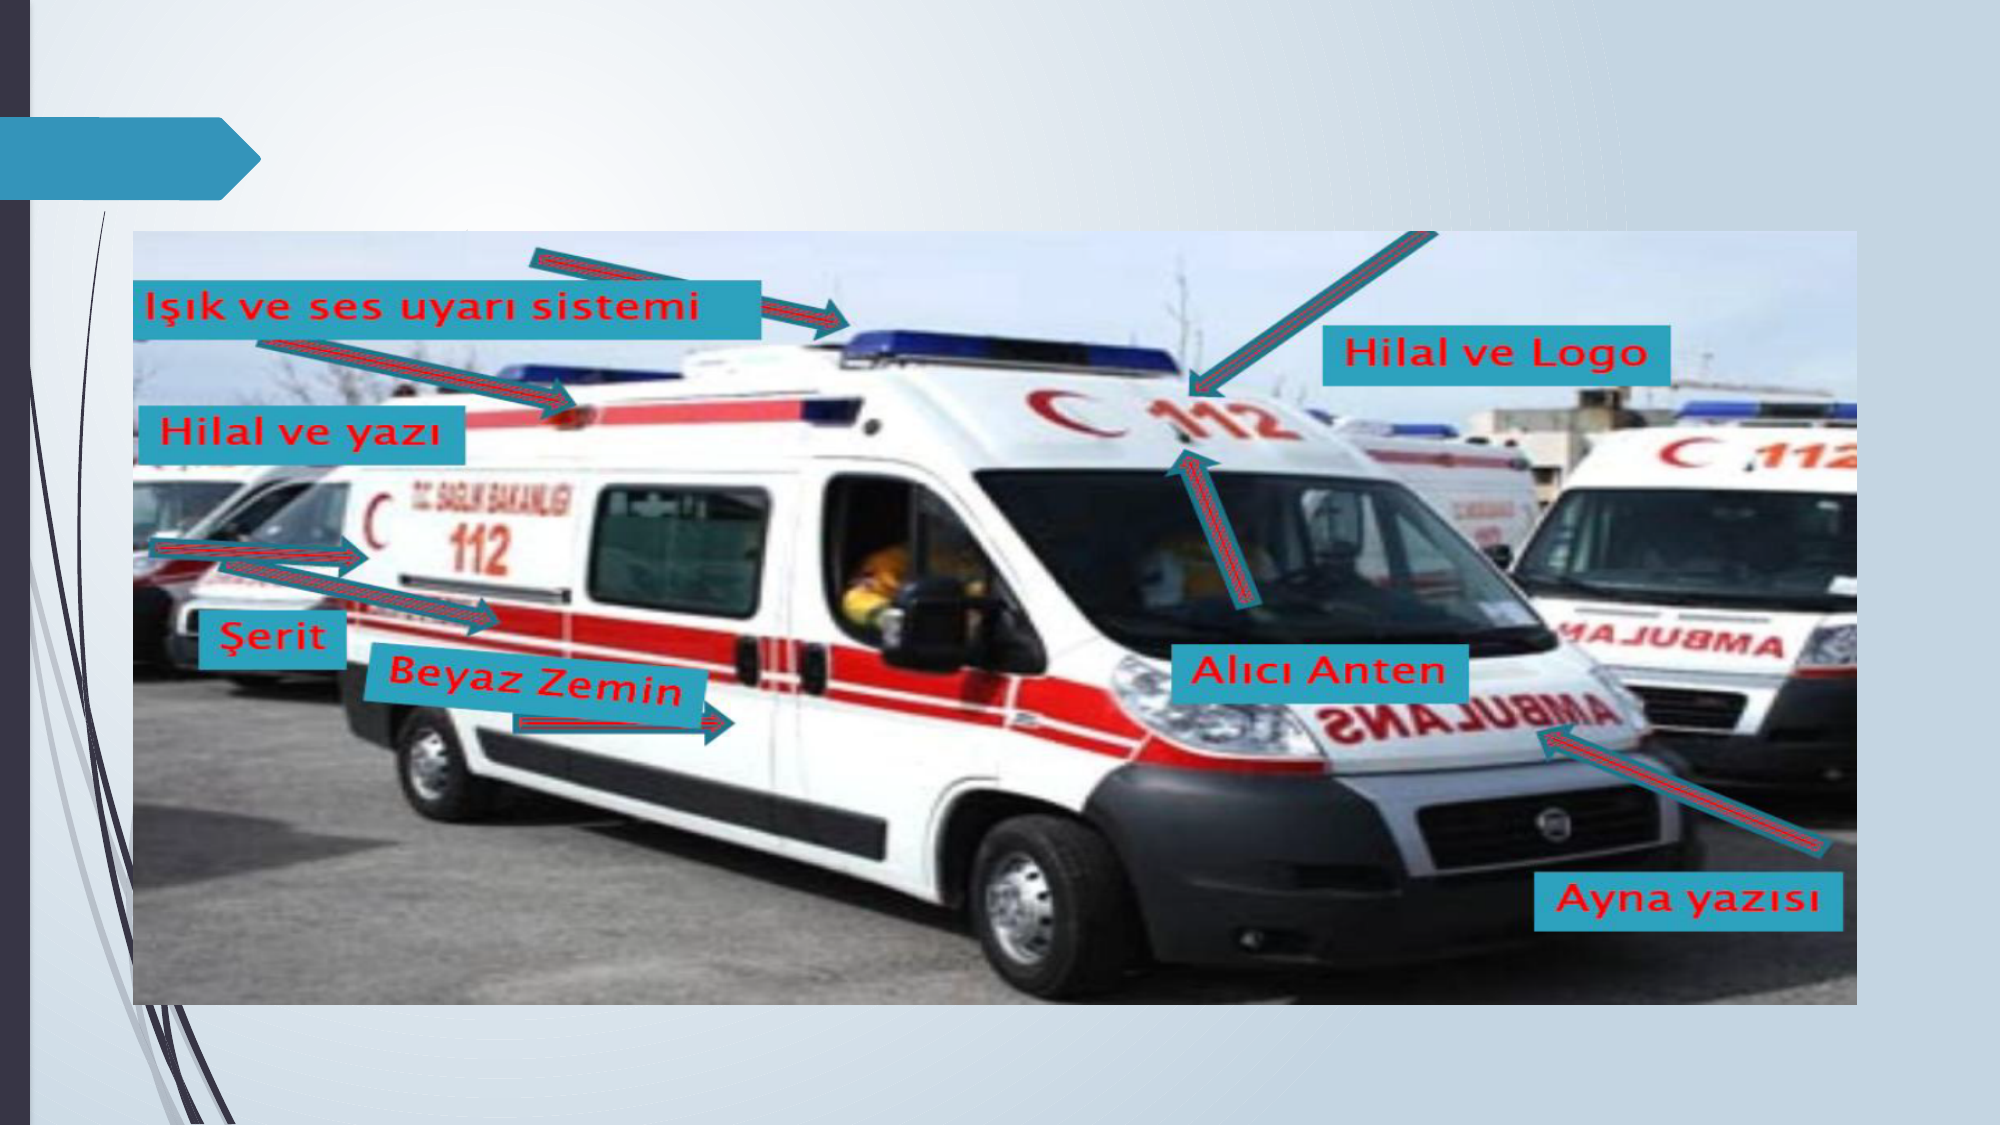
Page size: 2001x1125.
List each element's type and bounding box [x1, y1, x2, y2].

list [133, 231, 1857, 1005]
